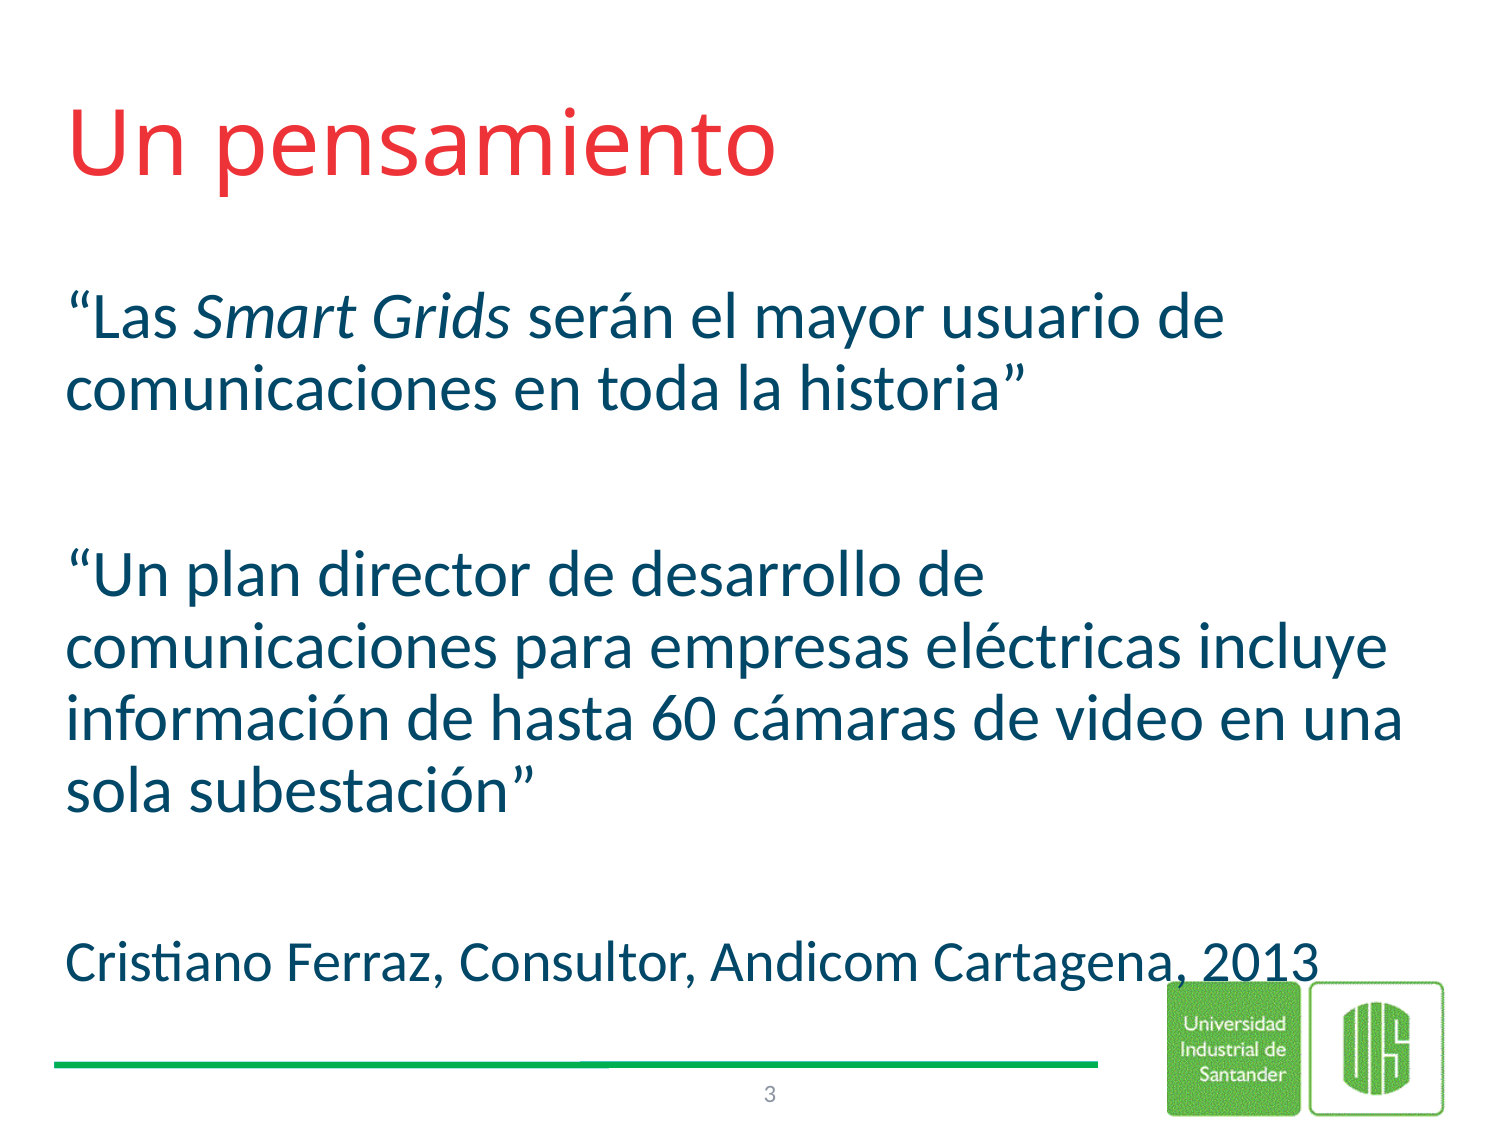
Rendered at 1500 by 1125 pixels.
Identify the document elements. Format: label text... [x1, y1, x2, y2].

list “Las Smart Grids serán el mayor usuario de comunicaciones en toda la historia” “Un plan director de desarrollo de comunicaciones para empresas eléctricas incluye información de hasta 60 cámaras de video en una sola subestación” Cristiano Ferraz, Consultor, Andicom Cartagena, 2013 [50, 273, 1437, 1014]
title Un pensamiento [50, 43, 1437, 248]
slide_number 3 [453, 1062, 792, 1122]
picture [1167, 978, 1450, 1125]
